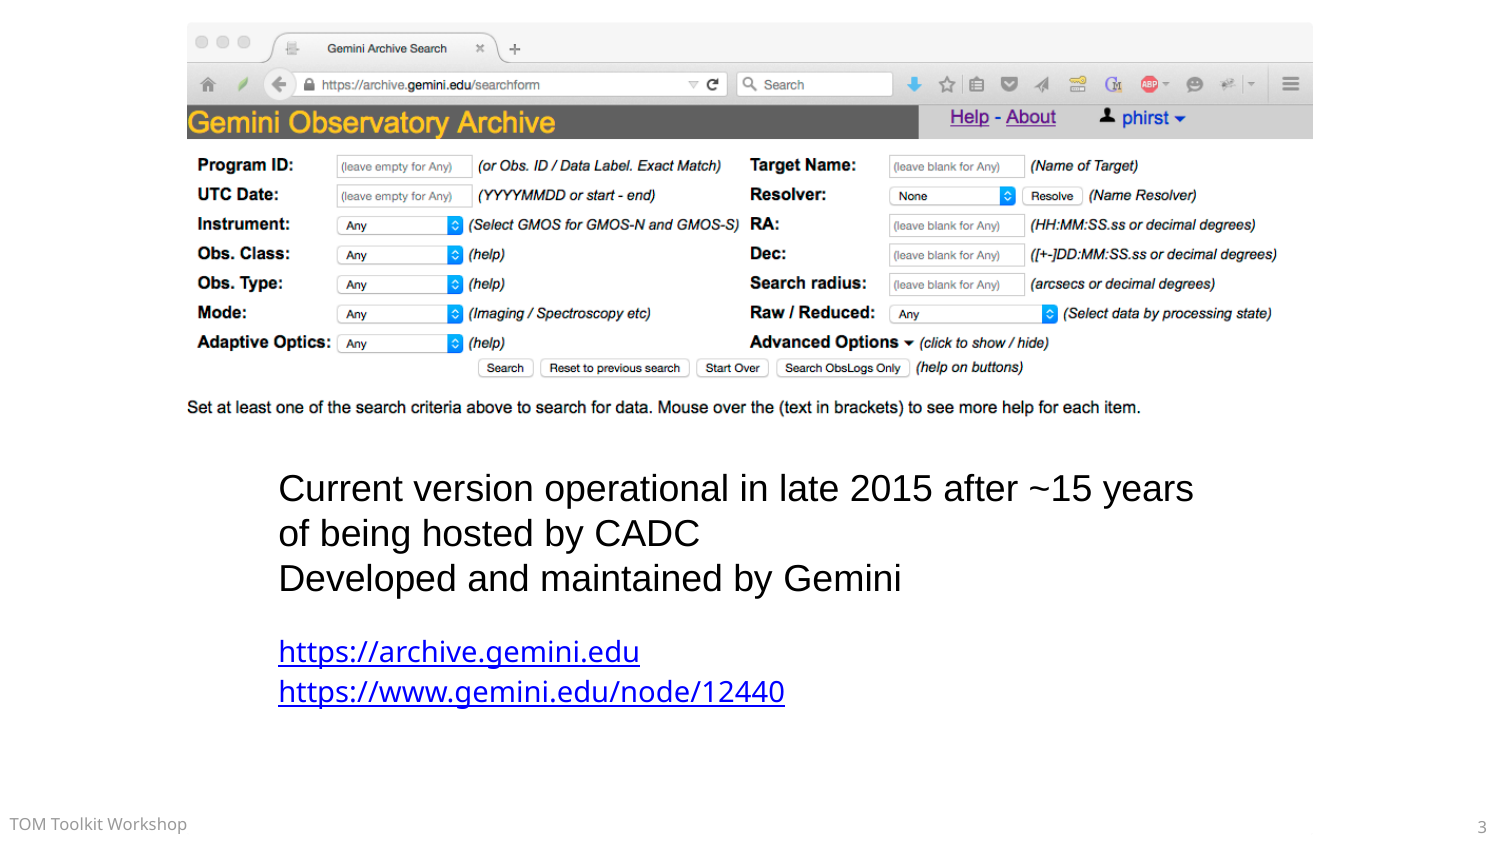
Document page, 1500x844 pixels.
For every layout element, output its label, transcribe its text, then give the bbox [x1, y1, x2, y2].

picture [187, 22, 1313, 835]
slide_number 3 [1410, 802, 1500, 844]
